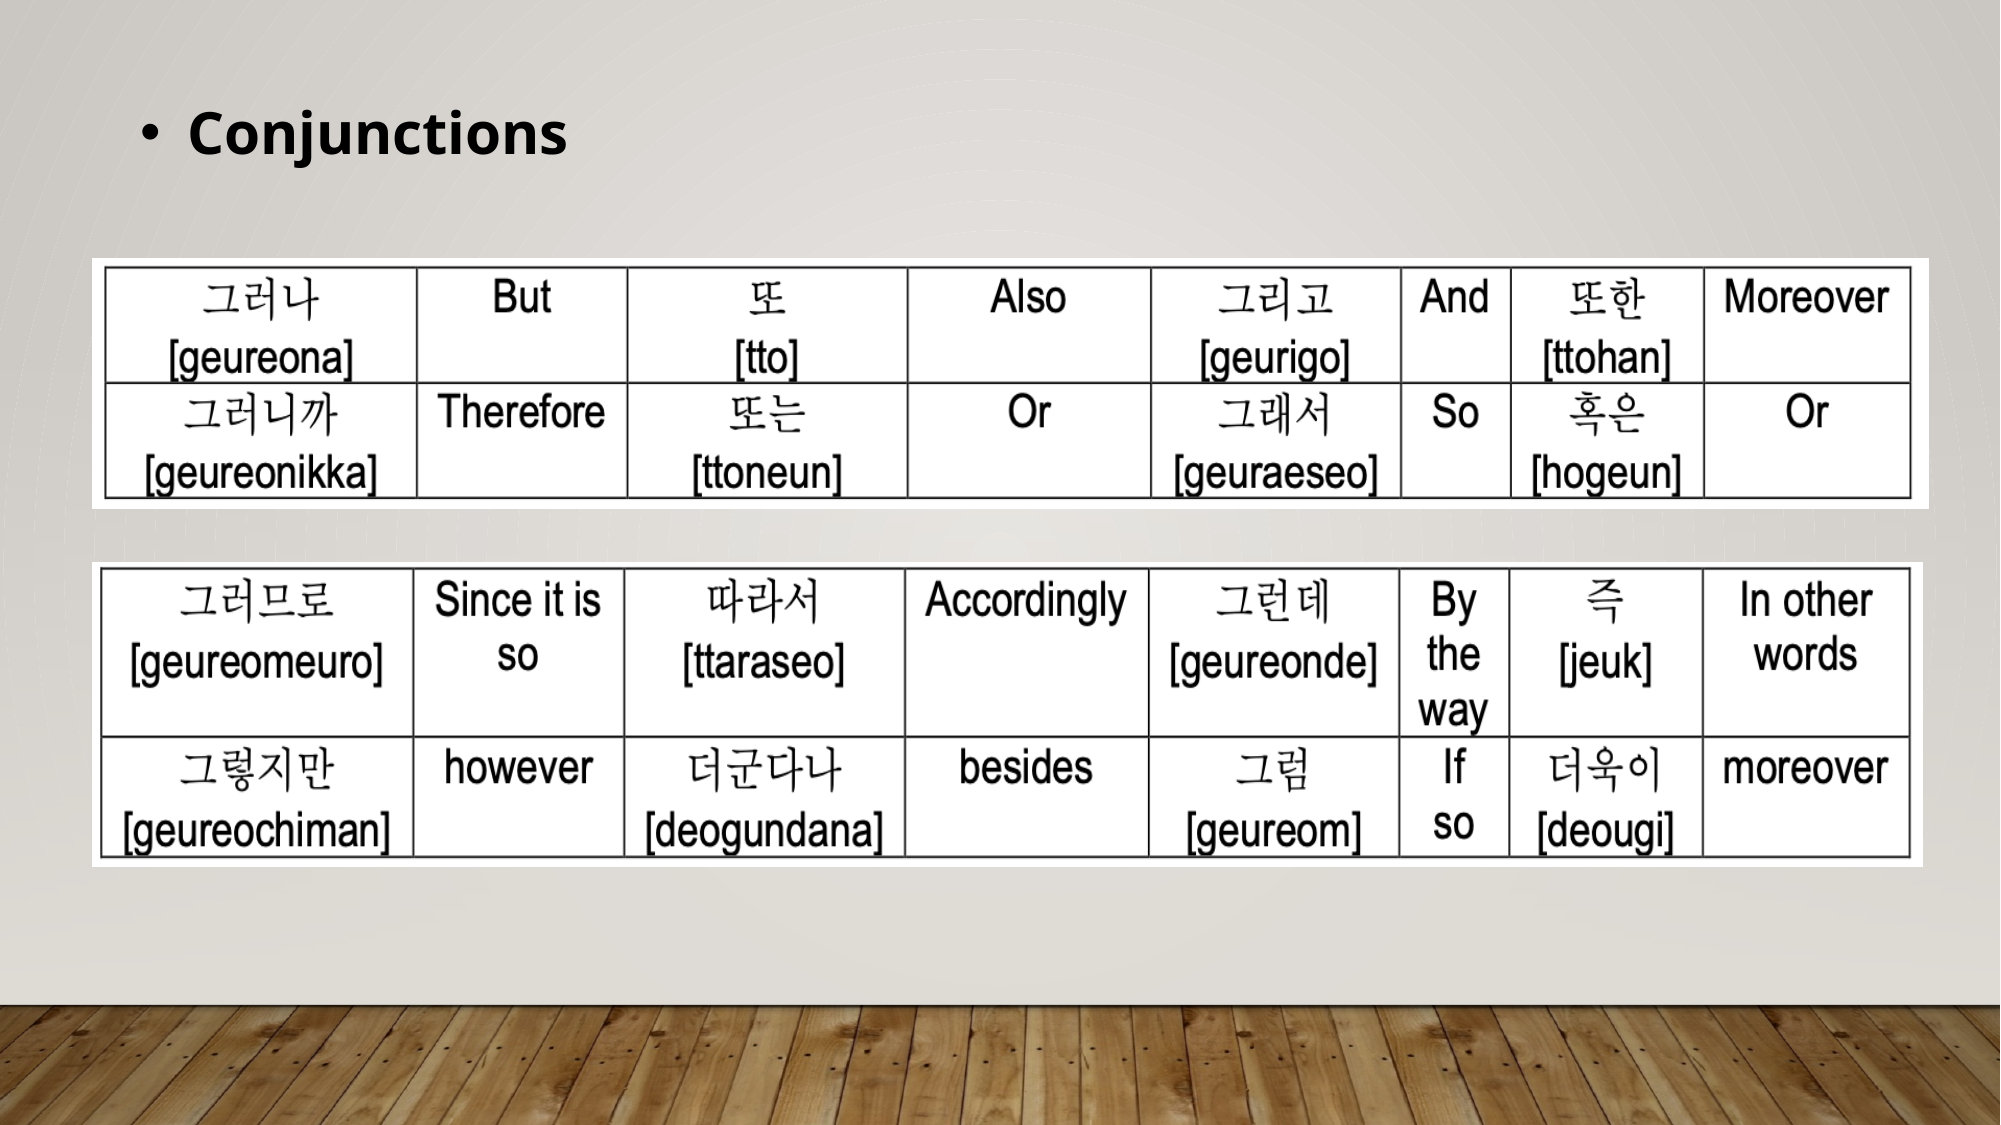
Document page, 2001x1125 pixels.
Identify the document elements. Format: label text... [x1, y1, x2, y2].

picture [0, 1005, 2000, 1125]
text_box Conjunctions [125, 88, 755, 174]
picture [92, 562, 1923, 868]
picture [92, 257, 1929, 510]
